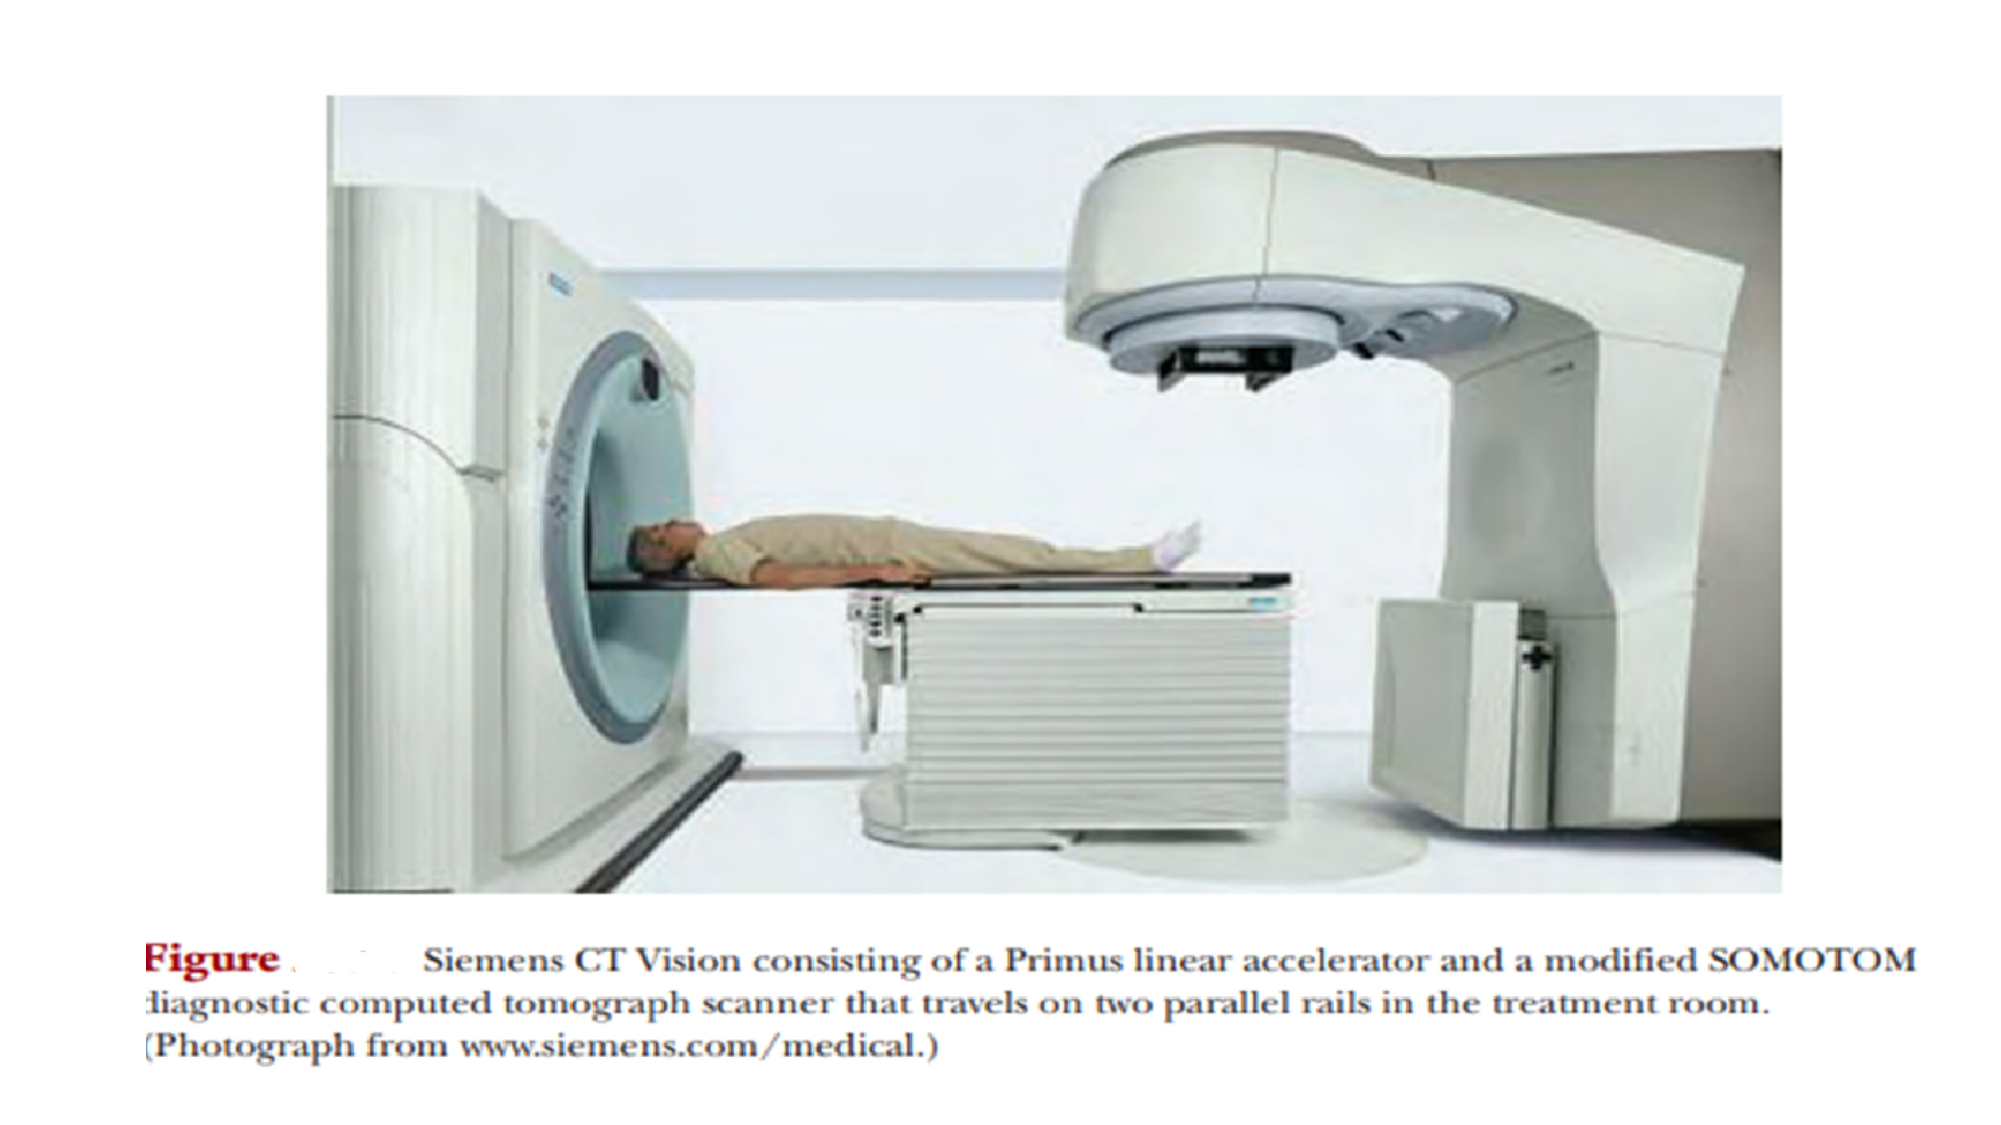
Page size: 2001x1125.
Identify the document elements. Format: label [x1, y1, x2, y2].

picture [145, 55, 1923, 1070]
